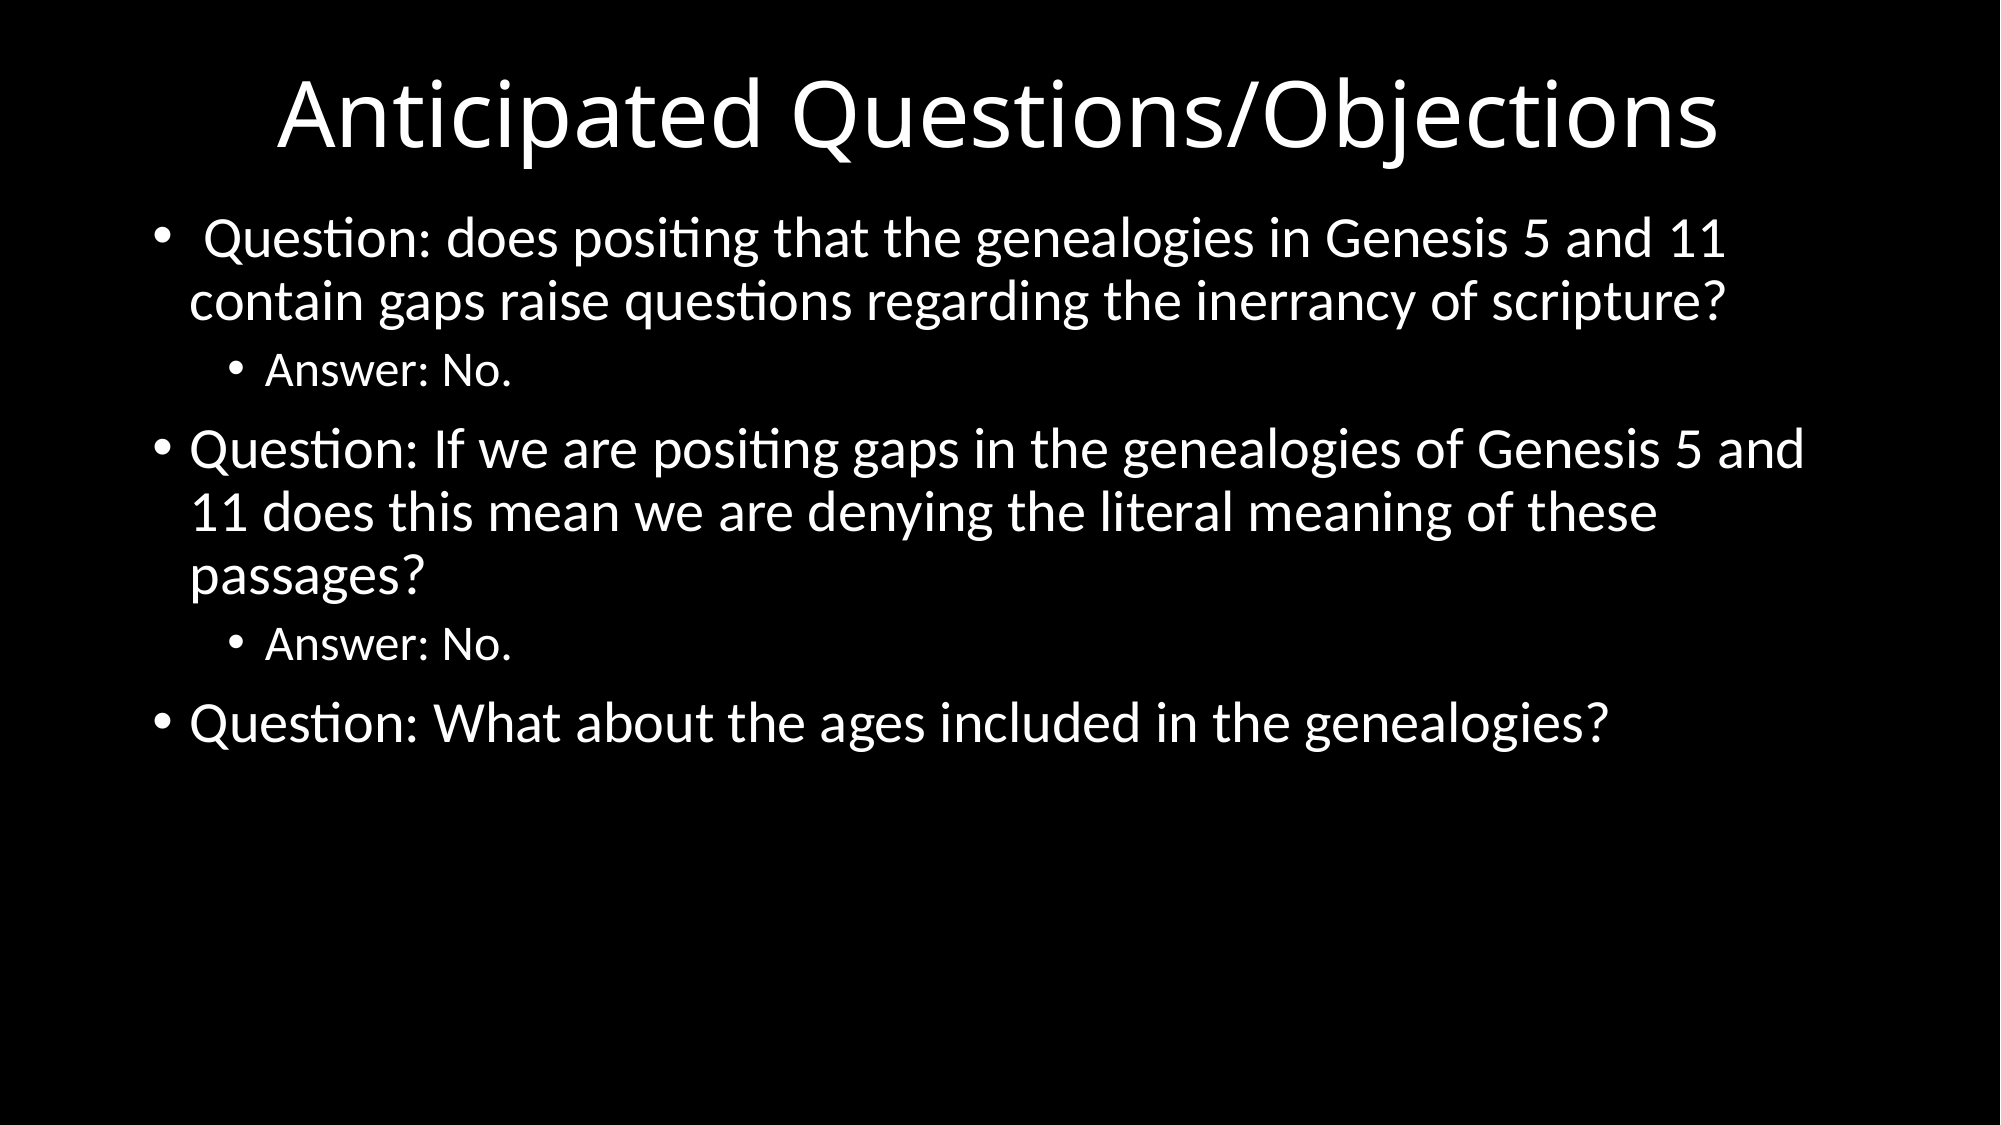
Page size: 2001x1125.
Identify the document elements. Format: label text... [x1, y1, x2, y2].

title Anticipated Questions/Objections [137, 59, 1863, 175]
list Question: does positing that the genealogies in Genesis 5 and 11 contain gaps raise questions regarding the inerrancy of scripture? Answer: No. Question: If we are positing gaps in the genealogies of Genesis 5 and 11 does this mean we are denying the literal meaning of these passages? Answer: No. Question: What about the ages included in the genealogies? [137, 199, 1863, 1014]
